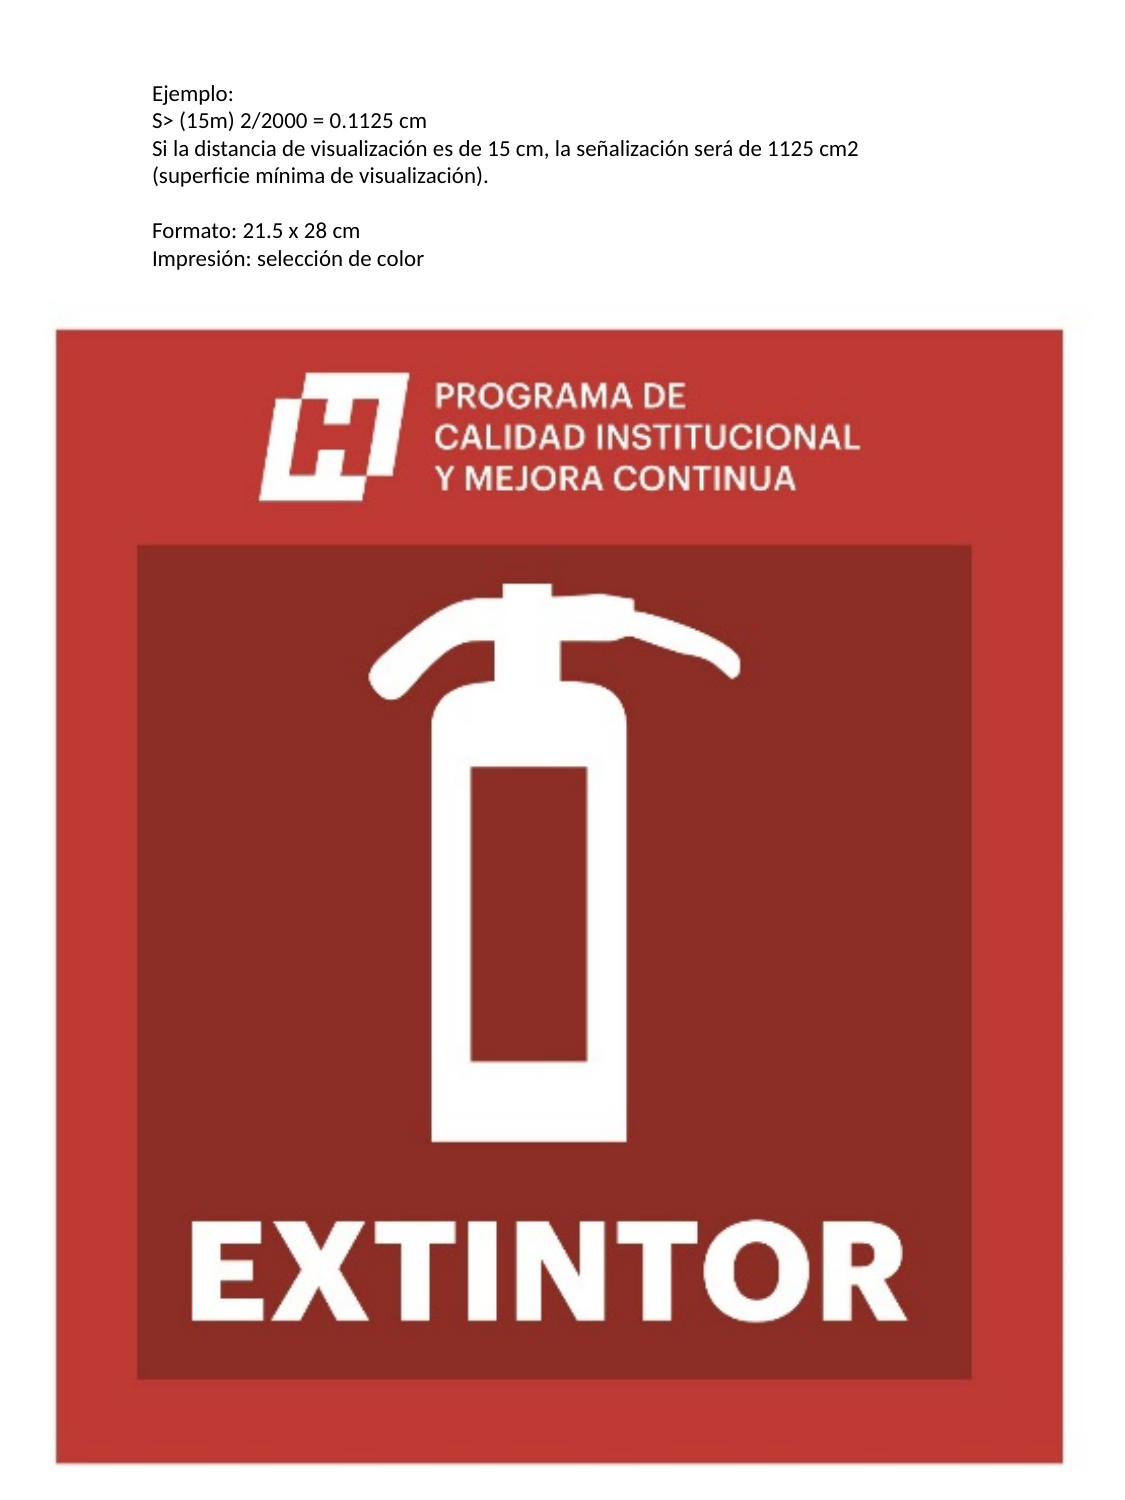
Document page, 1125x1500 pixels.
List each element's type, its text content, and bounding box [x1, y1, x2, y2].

text_box Ejemplo: S> (15m) 2/2000 = 0.1125 cm Si la distancia de visualización es de 15 cm, la señalización será de 1125 cm2 (superficie mínima de visualización). Formato: 21.5 x 28 cm Impresión: selección de color [137, 71, 918, 279]
picture [18, 300, 1104, 1500]
